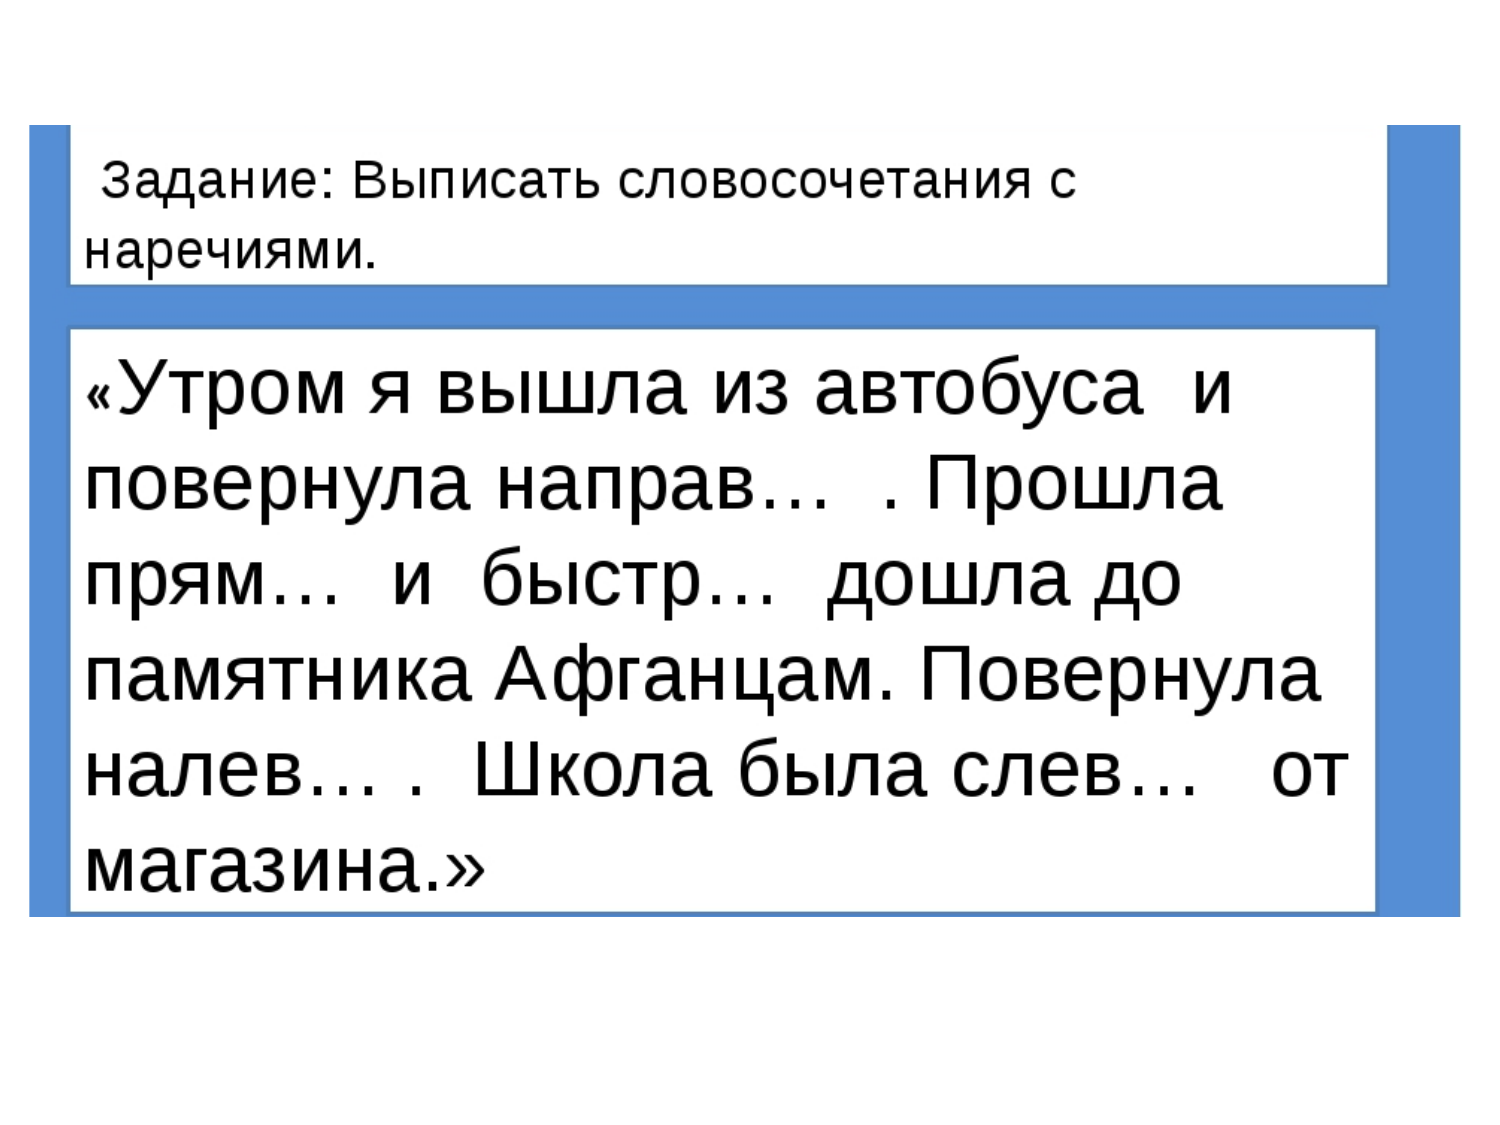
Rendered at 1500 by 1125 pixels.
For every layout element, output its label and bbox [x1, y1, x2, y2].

list [29, 125, 1462, 917]
